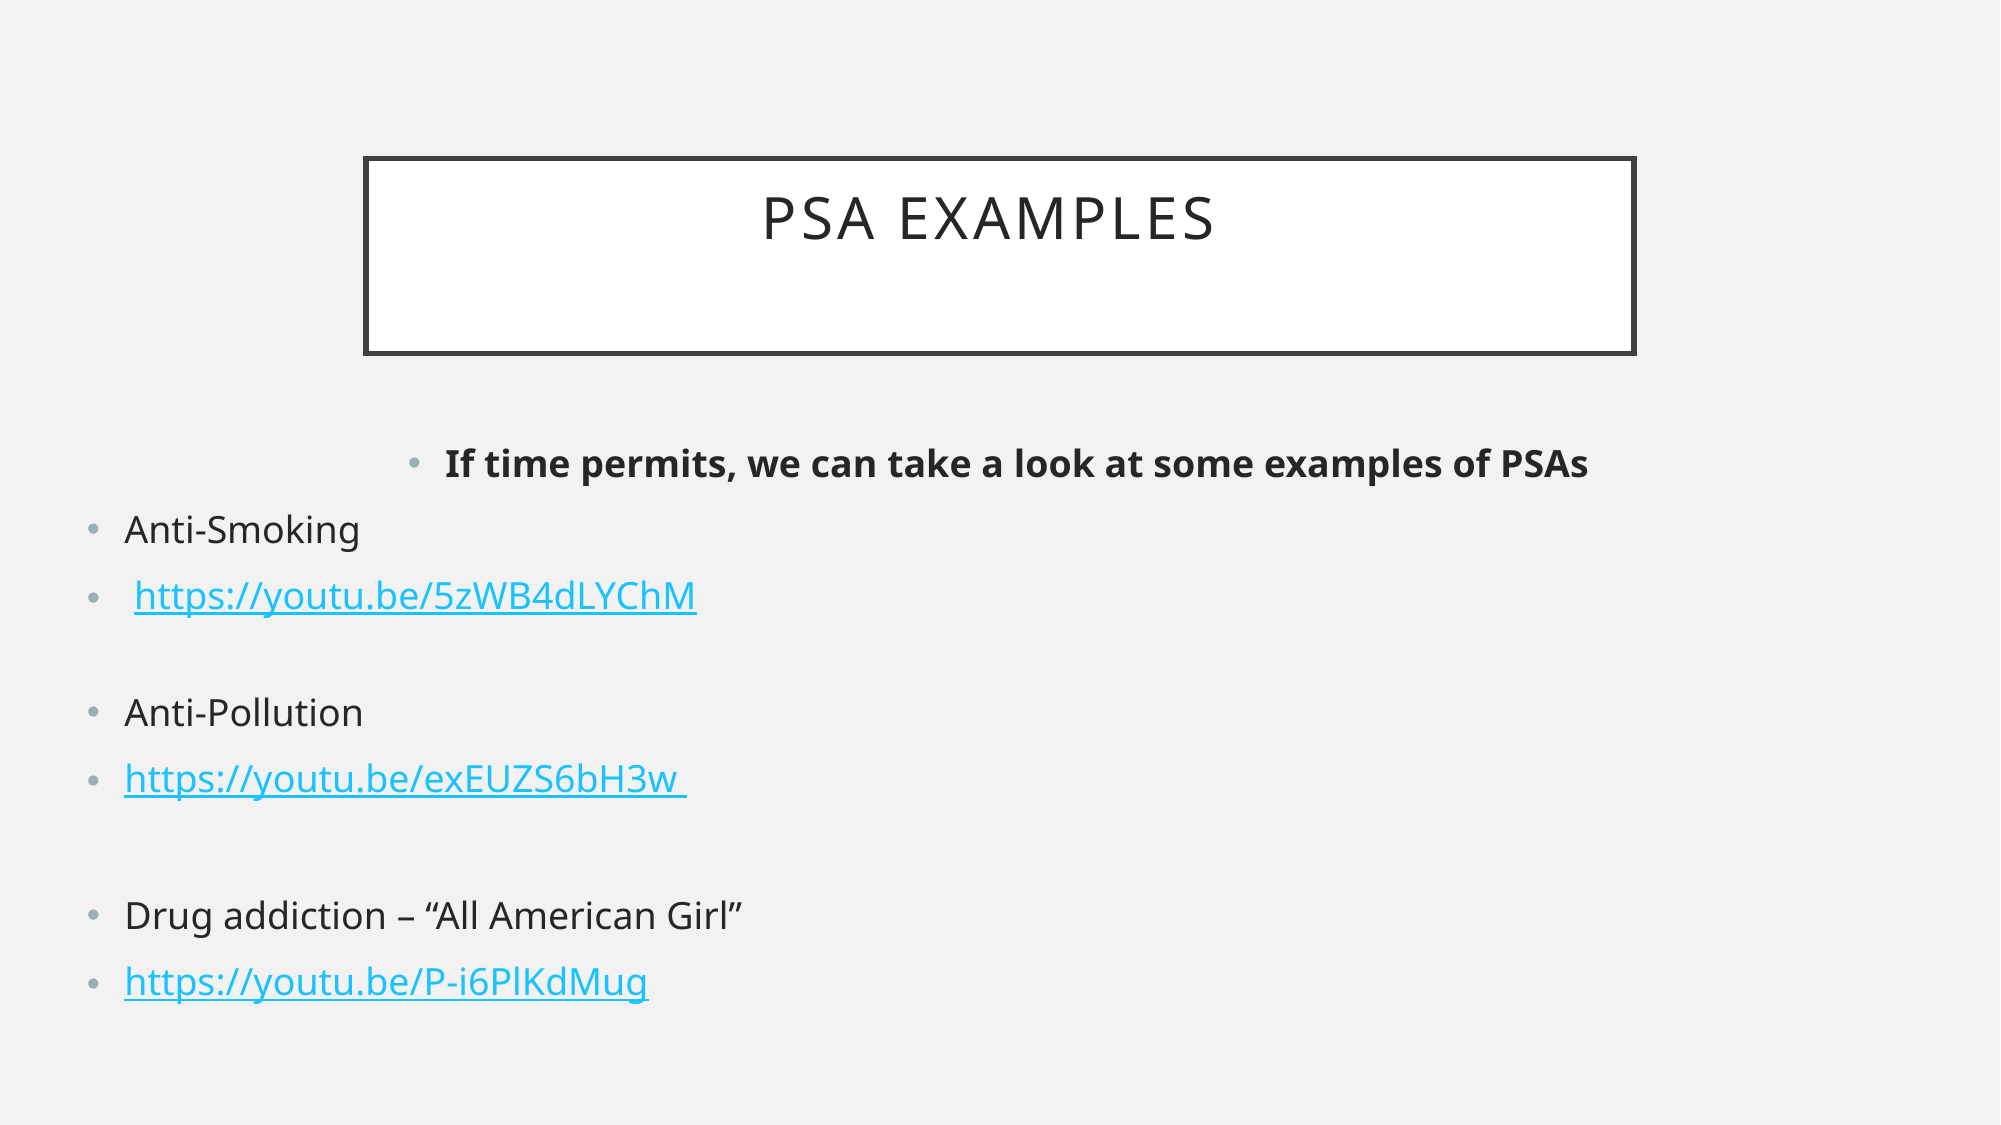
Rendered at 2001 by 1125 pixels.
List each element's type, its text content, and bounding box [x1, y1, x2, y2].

list If time permits, we can take a look at some examples of PSAs Anti-Smoking https://youtu.be/5zWB4dLYChM Anti-Pollution https://youtu.be/exEUZS6bH3w Drug addiction – “All American Girl” https://youtu.be/P-i6PlKdMug [71, 432, 1927, 1125]
title PSA examples [363, 156, 1637, 356]
